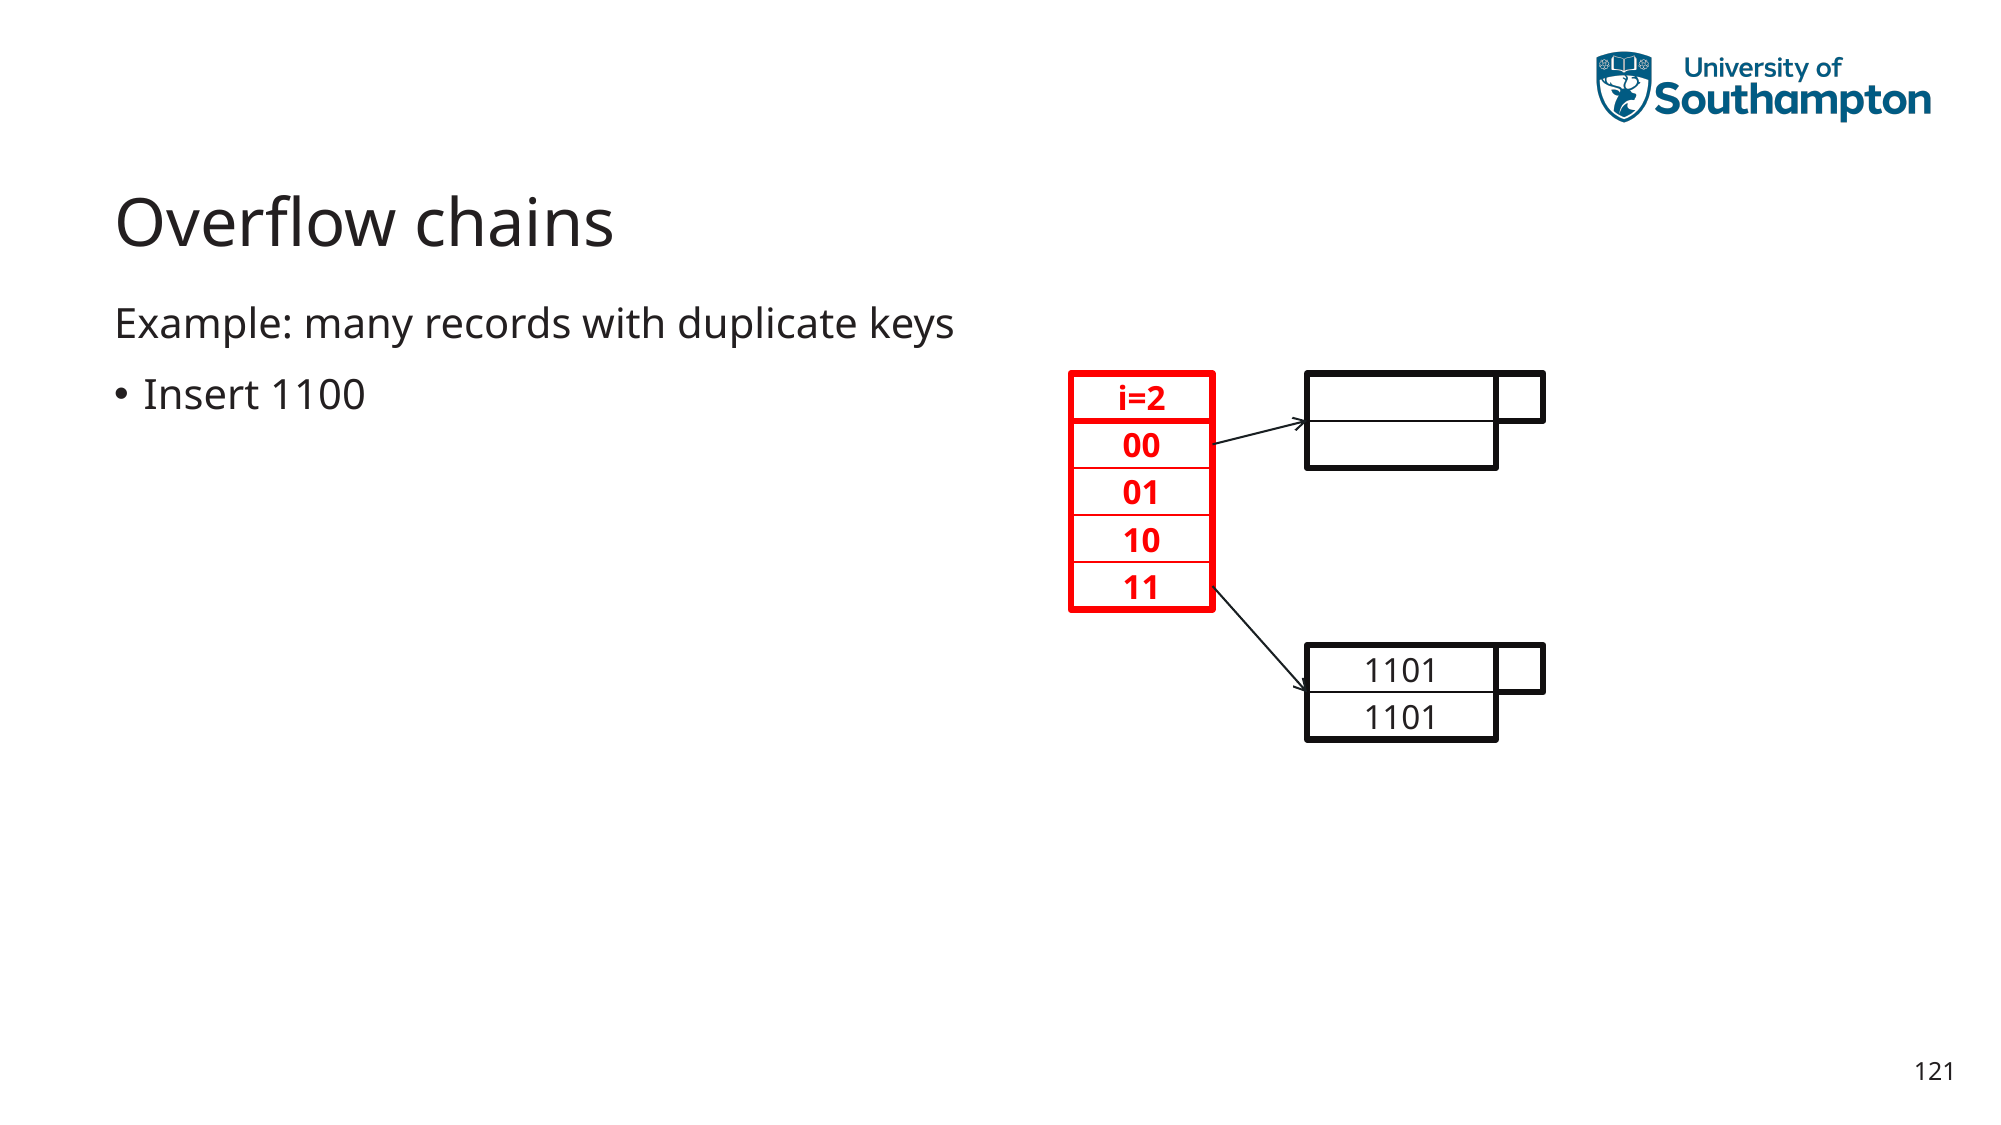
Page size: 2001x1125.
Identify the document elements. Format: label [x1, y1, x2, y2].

picture [1730, 97, 1736, 113]
picture [1847, 97, 1857, 108]
picture [1626, 76, 1636, 88]
picture [1758, 97, 1766, 113]
picture [1600, 80, 1617, 111]
picture [1782, 97, 1791, 108]
picture [1890, 97, 1900, 108]
picture [1626, 78, 1648, 111]
picture [1808, 97, 1815, 113]
picture [1823, 97, 1830, 113]
picture [1527, 0, 2000, 220]
text_box [1070, 373, 1544, 740]
title [102, 113, 1898, 268]
picture [1689, 97, 1698, 108]
list [102, 290, 989, 1024]
picture [1607, 76, 1624, 88]
